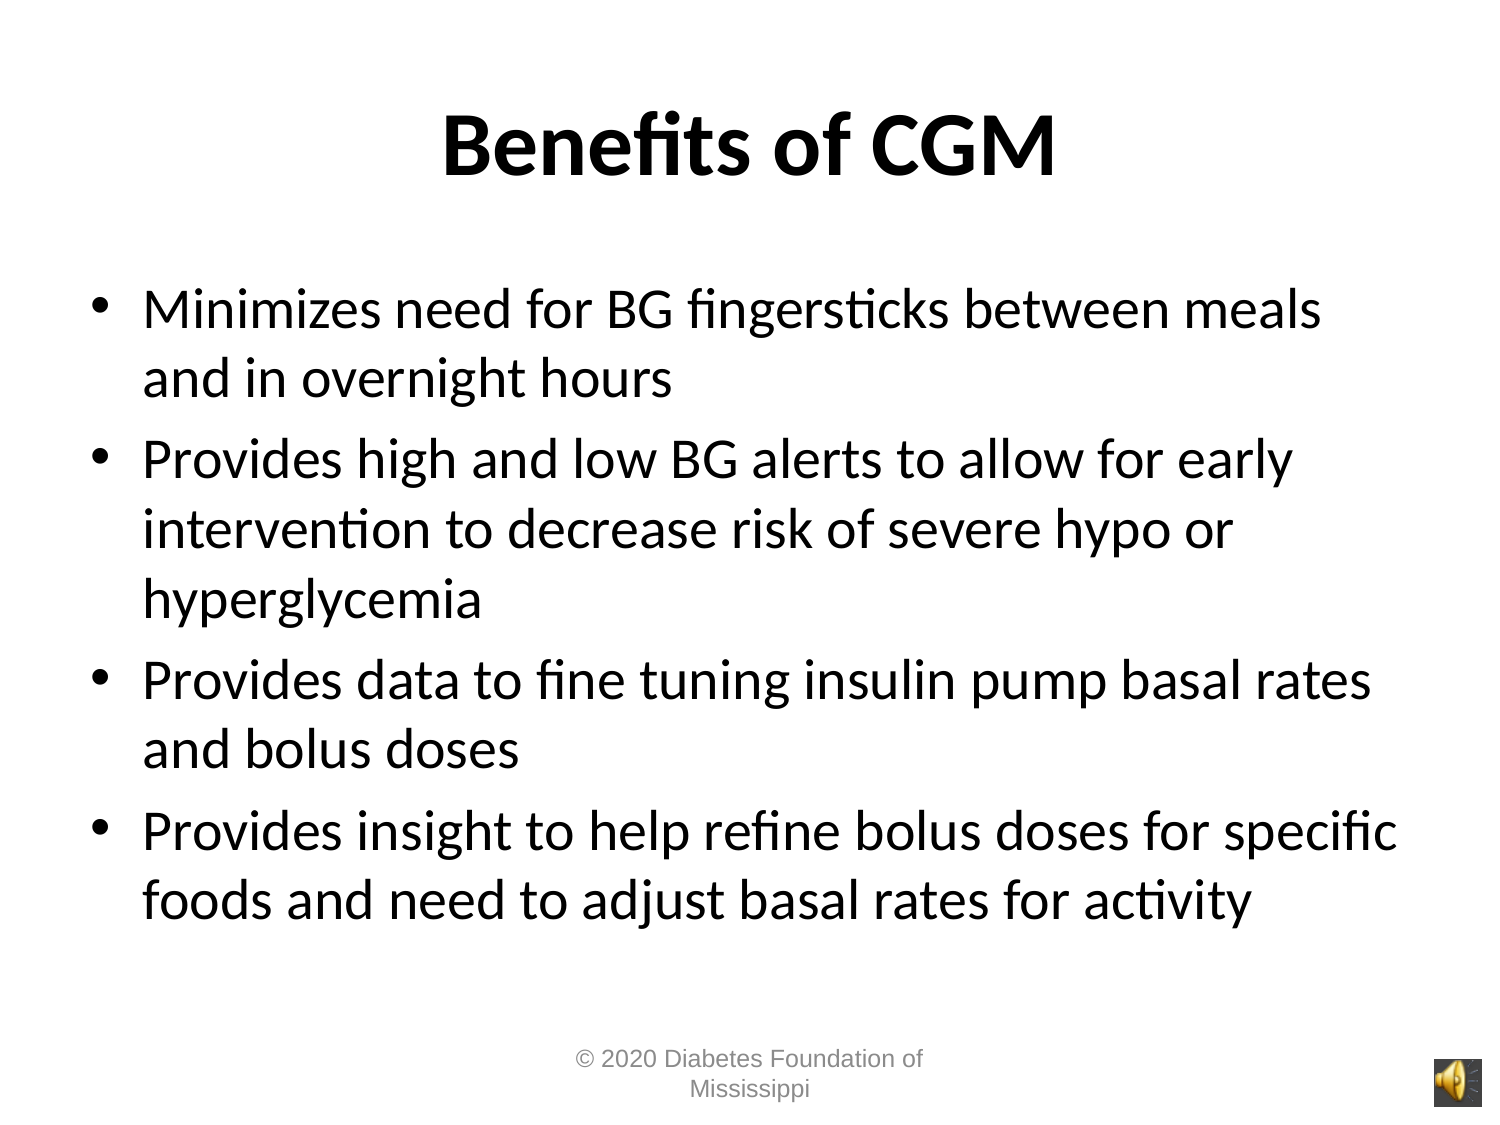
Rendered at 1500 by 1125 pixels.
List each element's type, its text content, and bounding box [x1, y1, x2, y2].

picture [1433, 1058, 1484, 1109]
list Minimizes need for BG fingersticks between meals and in overnight hours Provides high and low BG alerts to allow for early intervention to decrease risk of severe hypo or hyperglycemia Provides data to fine tuning insulin pump basal rates and bolus doses Provides insight to help refine bolus doses for specific foods and need to adjust basal rates for activity [75, 262, 1425, 1005]
footer © 2020 Diabetes Foundation of Mississippi [512, 1042, 988, 1103]
title Benefits of CGM [75, 45, 1425, 233]
